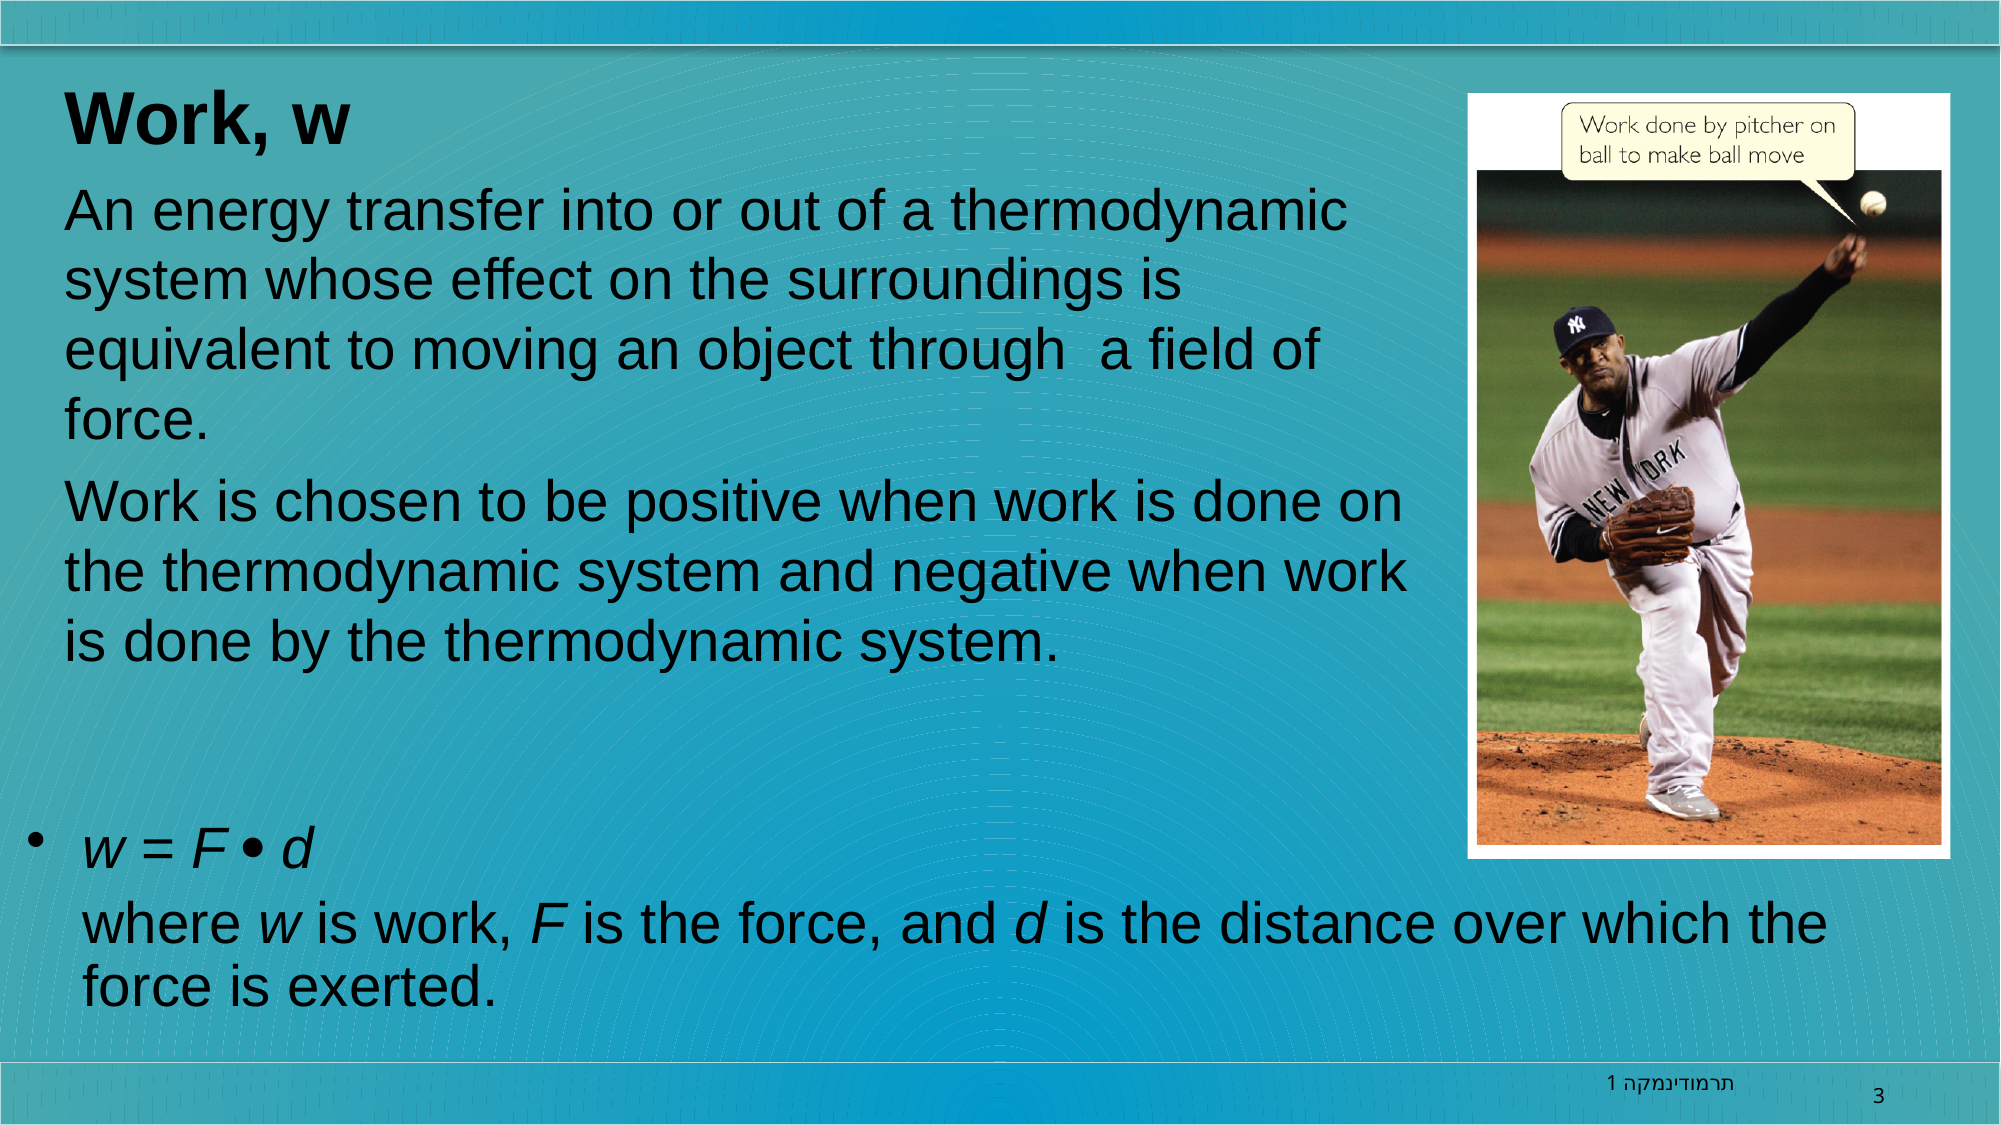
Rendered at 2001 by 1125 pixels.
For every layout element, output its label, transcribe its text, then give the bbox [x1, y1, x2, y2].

footer תרמודינמקה 1 [0, 1062, 1750, 1100]
slide_number 3 [1433, 1074, 1900, 1116]
picture [1467, 93, 1951, 859]
text_box w = F  d where w is work, F is the force, and d is the distance over which the force is exerted. [11, 810, 1885, 1027]
text_box Work, w An energy transfer into or out of a thermodynamic system whose effect on the surroundings is equivalent to moving an object through a field of force. Work is chosen to be positive when work is done on the thermodynamic system and negative when work is done by the thermodynamic system. [50, 62, 1425, 810]
